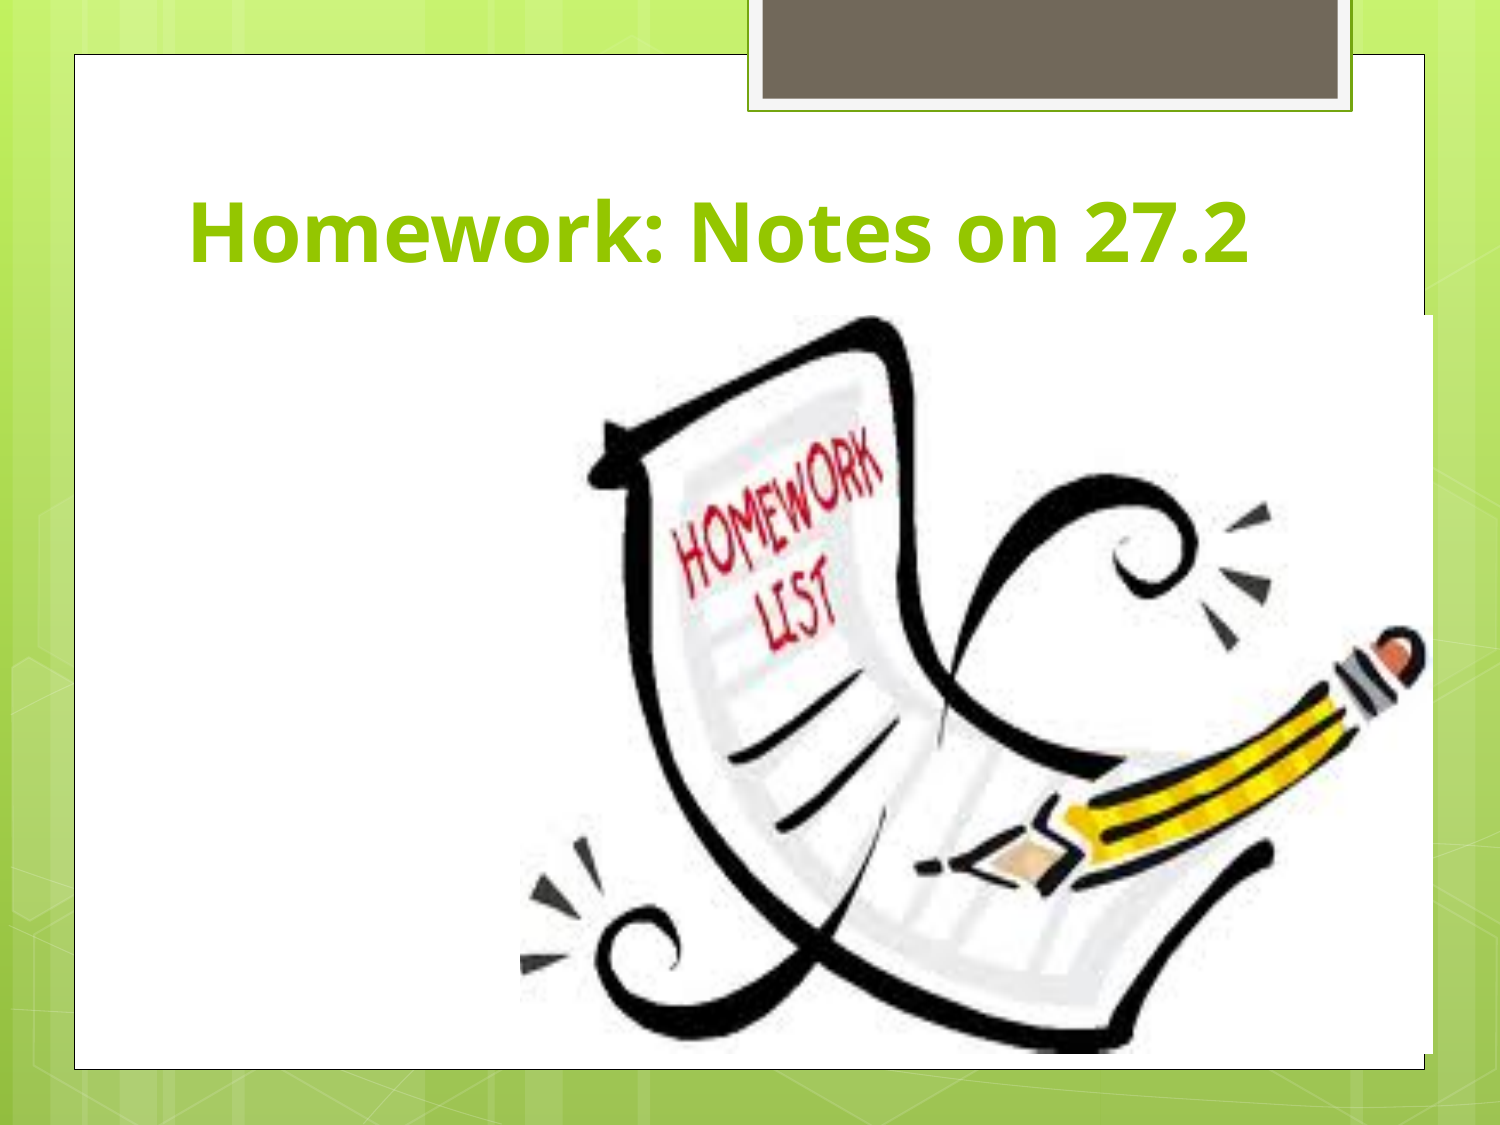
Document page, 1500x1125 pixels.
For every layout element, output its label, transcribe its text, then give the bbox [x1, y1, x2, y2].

title Homework: Notes on 27.2 [171, 99, 1324, 287]
picture [520, 315, 1433, 1054]
